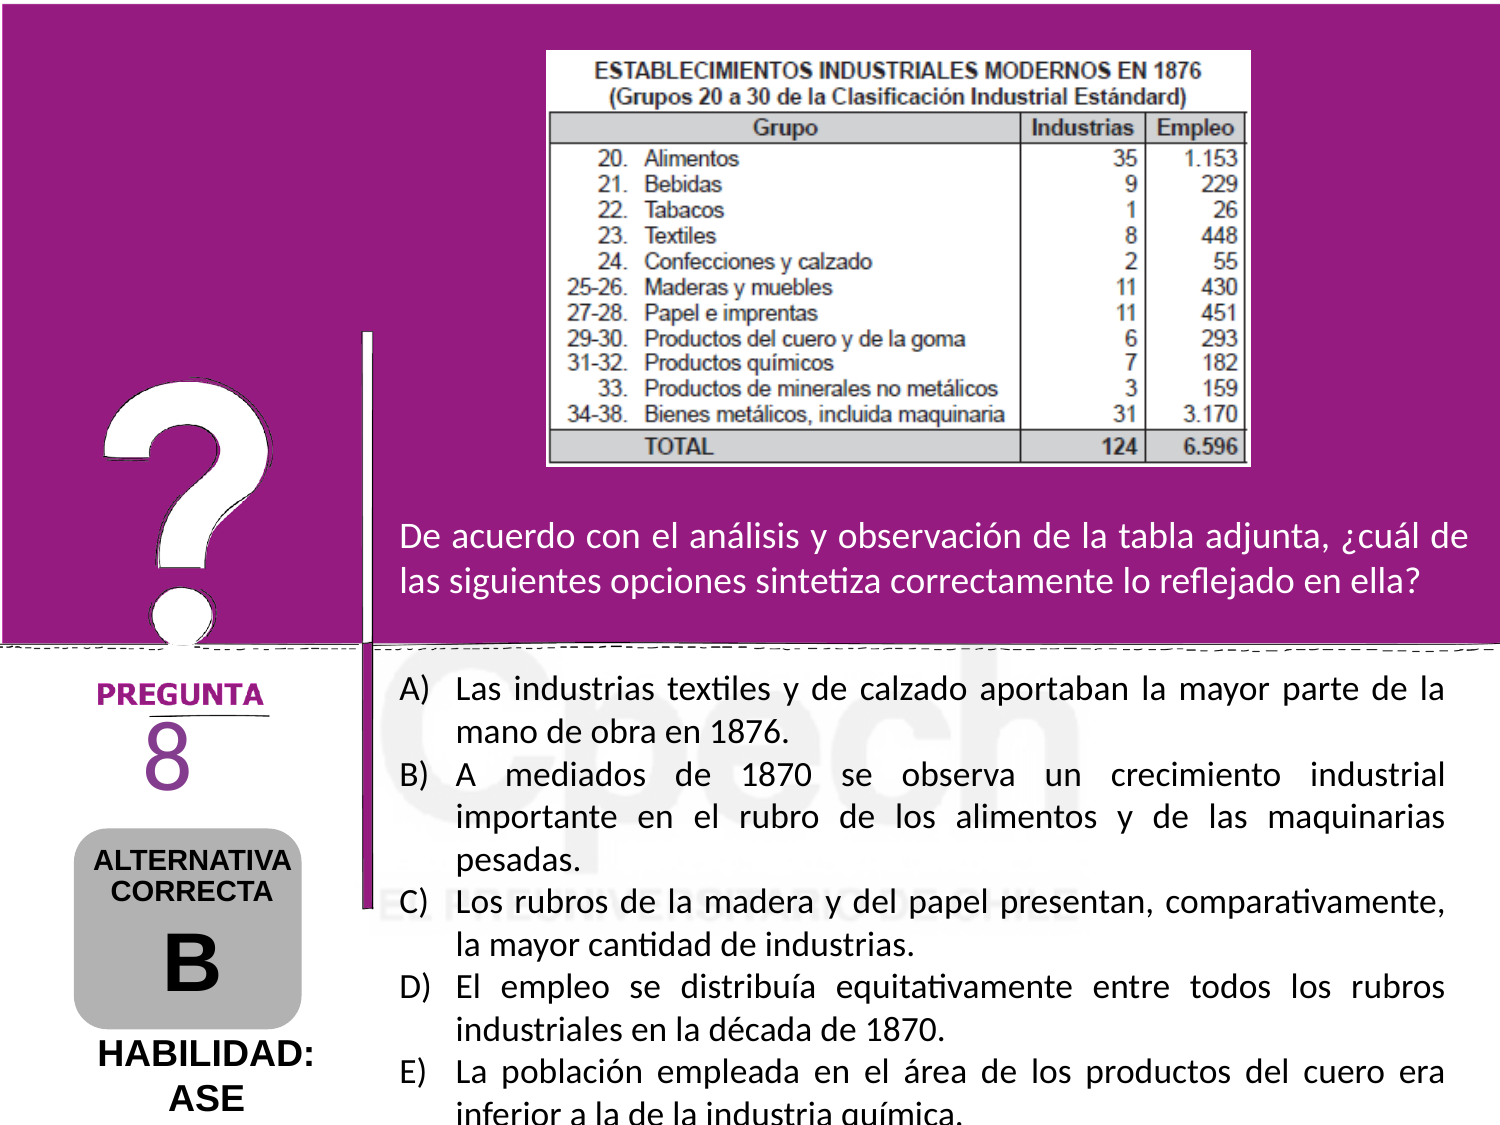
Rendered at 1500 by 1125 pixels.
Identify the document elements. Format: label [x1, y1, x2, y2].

text_box [73, 828, 311, 1030]
picture [0, 0, 1500, 1125]
